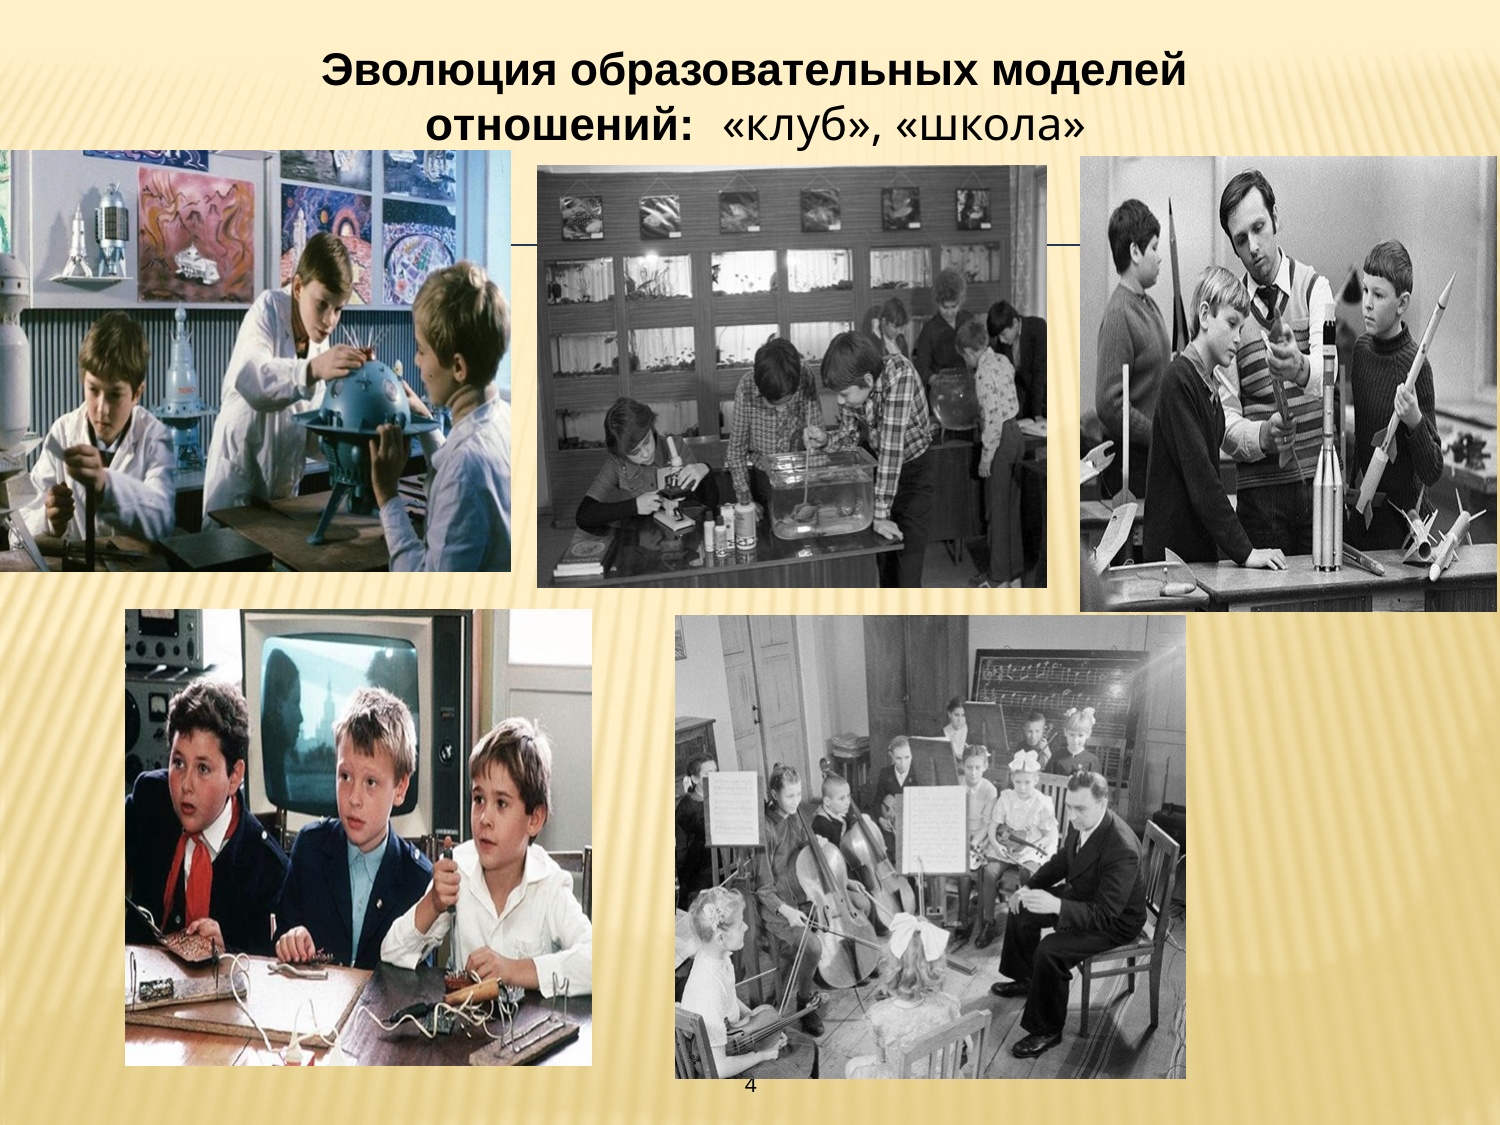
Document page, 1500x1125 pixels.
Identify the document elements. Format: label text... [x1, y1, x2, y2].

text_box 4 [738, 1097, 771, 1101]
picture [1079, 155, 1498, 612]
picture [124, 609, 593, 1066]
picture [537, 164, 1047, 589]
text_box Эволюция образовательных моделей отношений: «клуб», «школа» [78, 37, 1430, 150]
picture [674, 614, 1186, 1079]
picture [0, 150, 511, 573]
